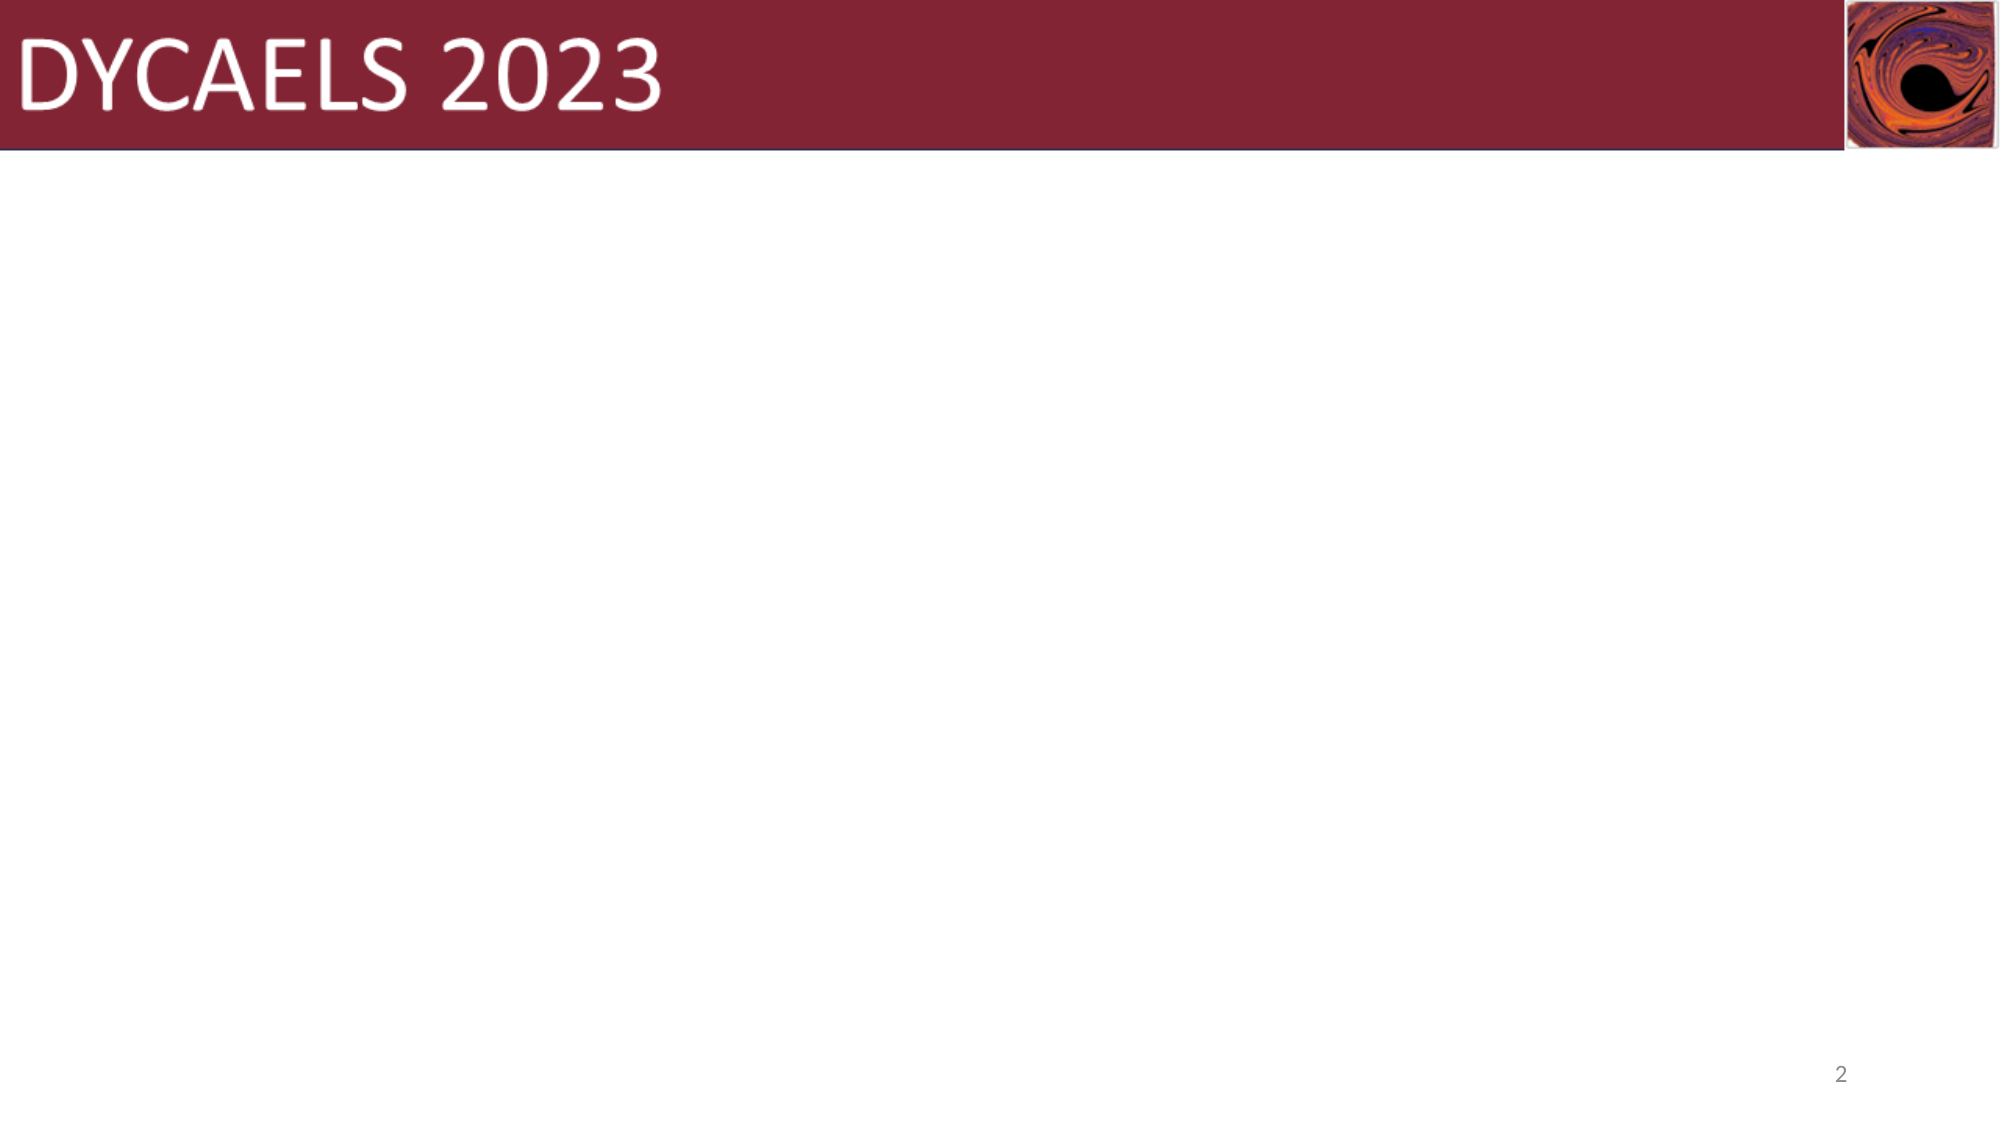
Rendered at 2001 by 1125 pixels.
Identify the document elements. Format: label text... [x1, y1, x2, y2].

picture [0, 0, 2001, 1125]
slide_number 2 [1412, 1042, 1863, 1103]
